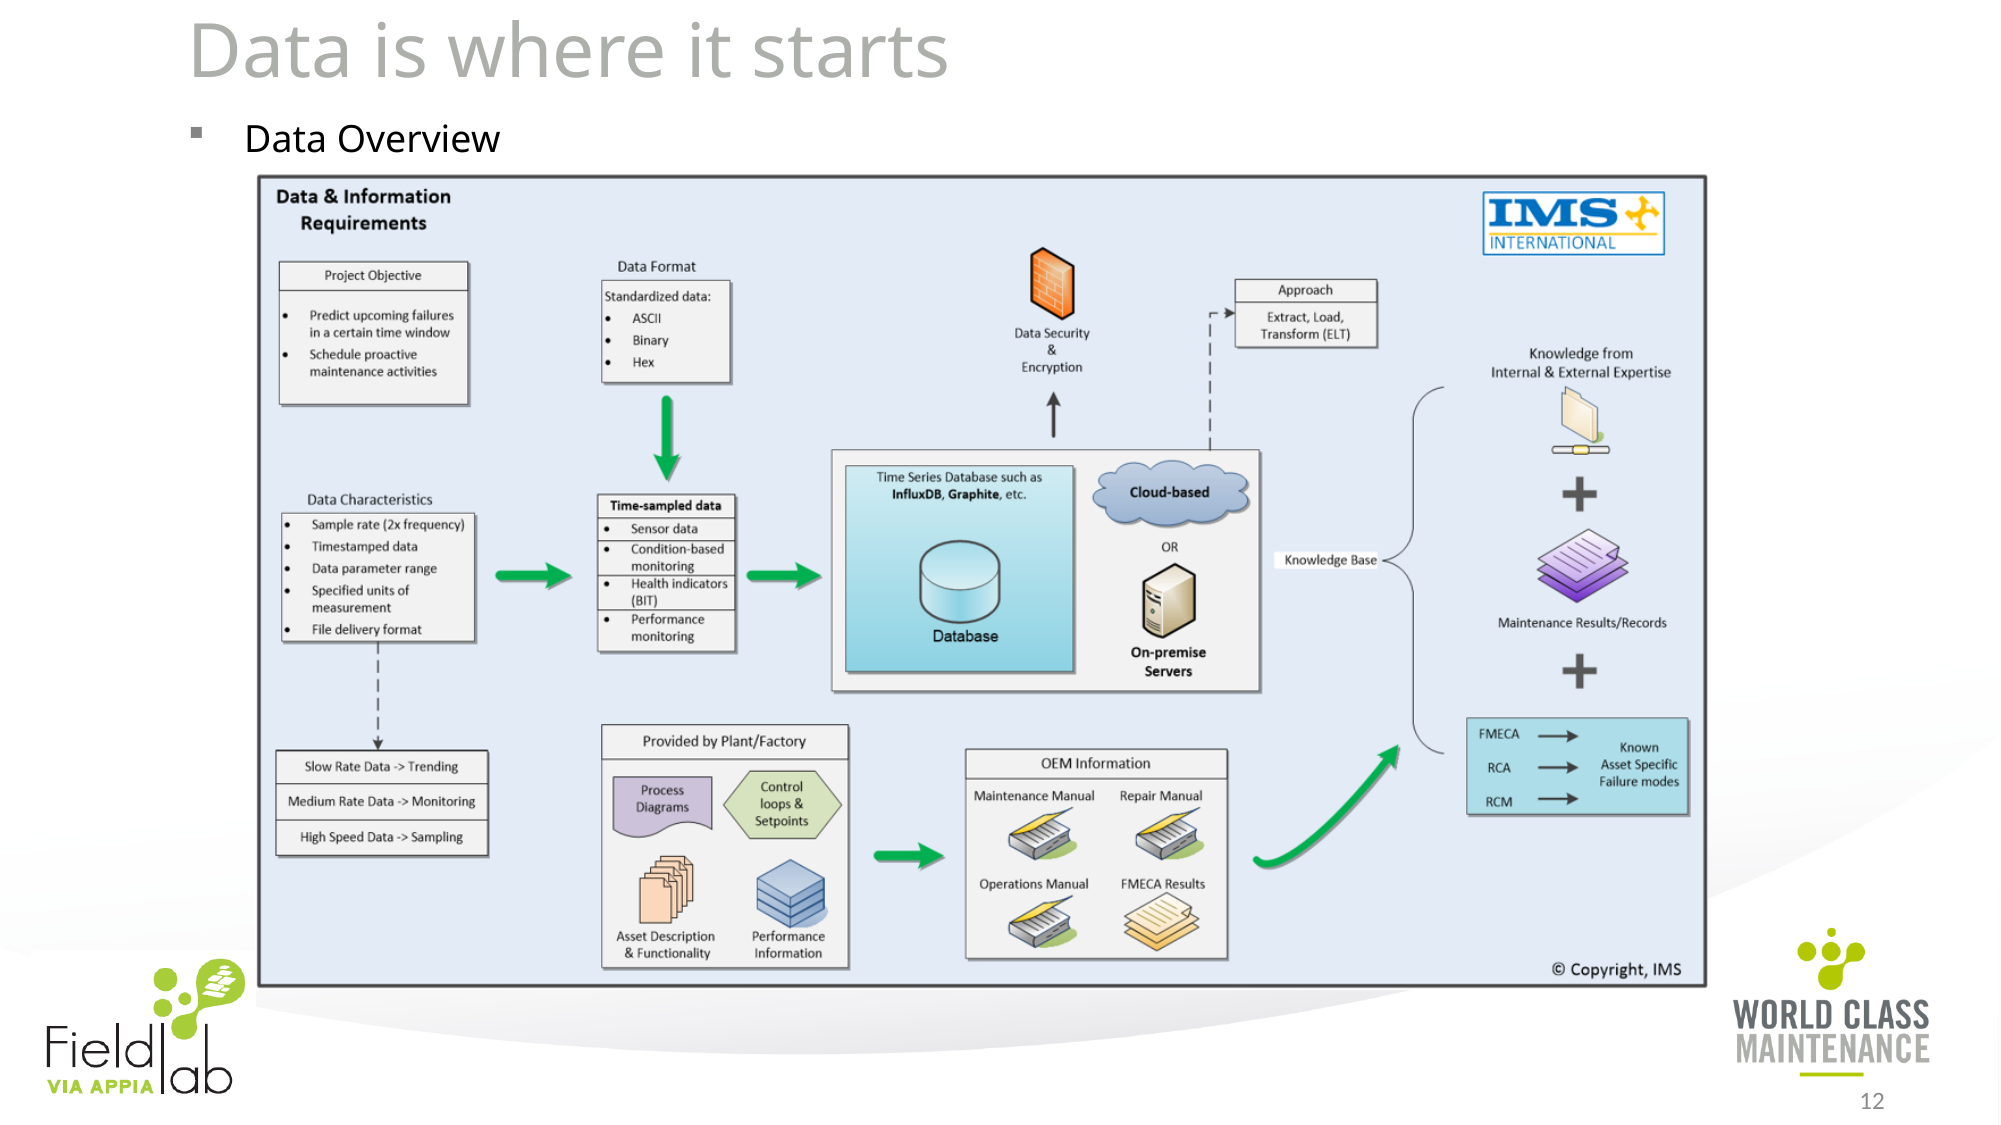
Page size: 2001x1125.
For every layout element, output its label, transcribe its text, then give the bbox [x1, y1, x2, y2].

text_box Data is where it starts Data Overview [173, 0, 1816, 168]
picture [0, 172, 1999, 1125]
